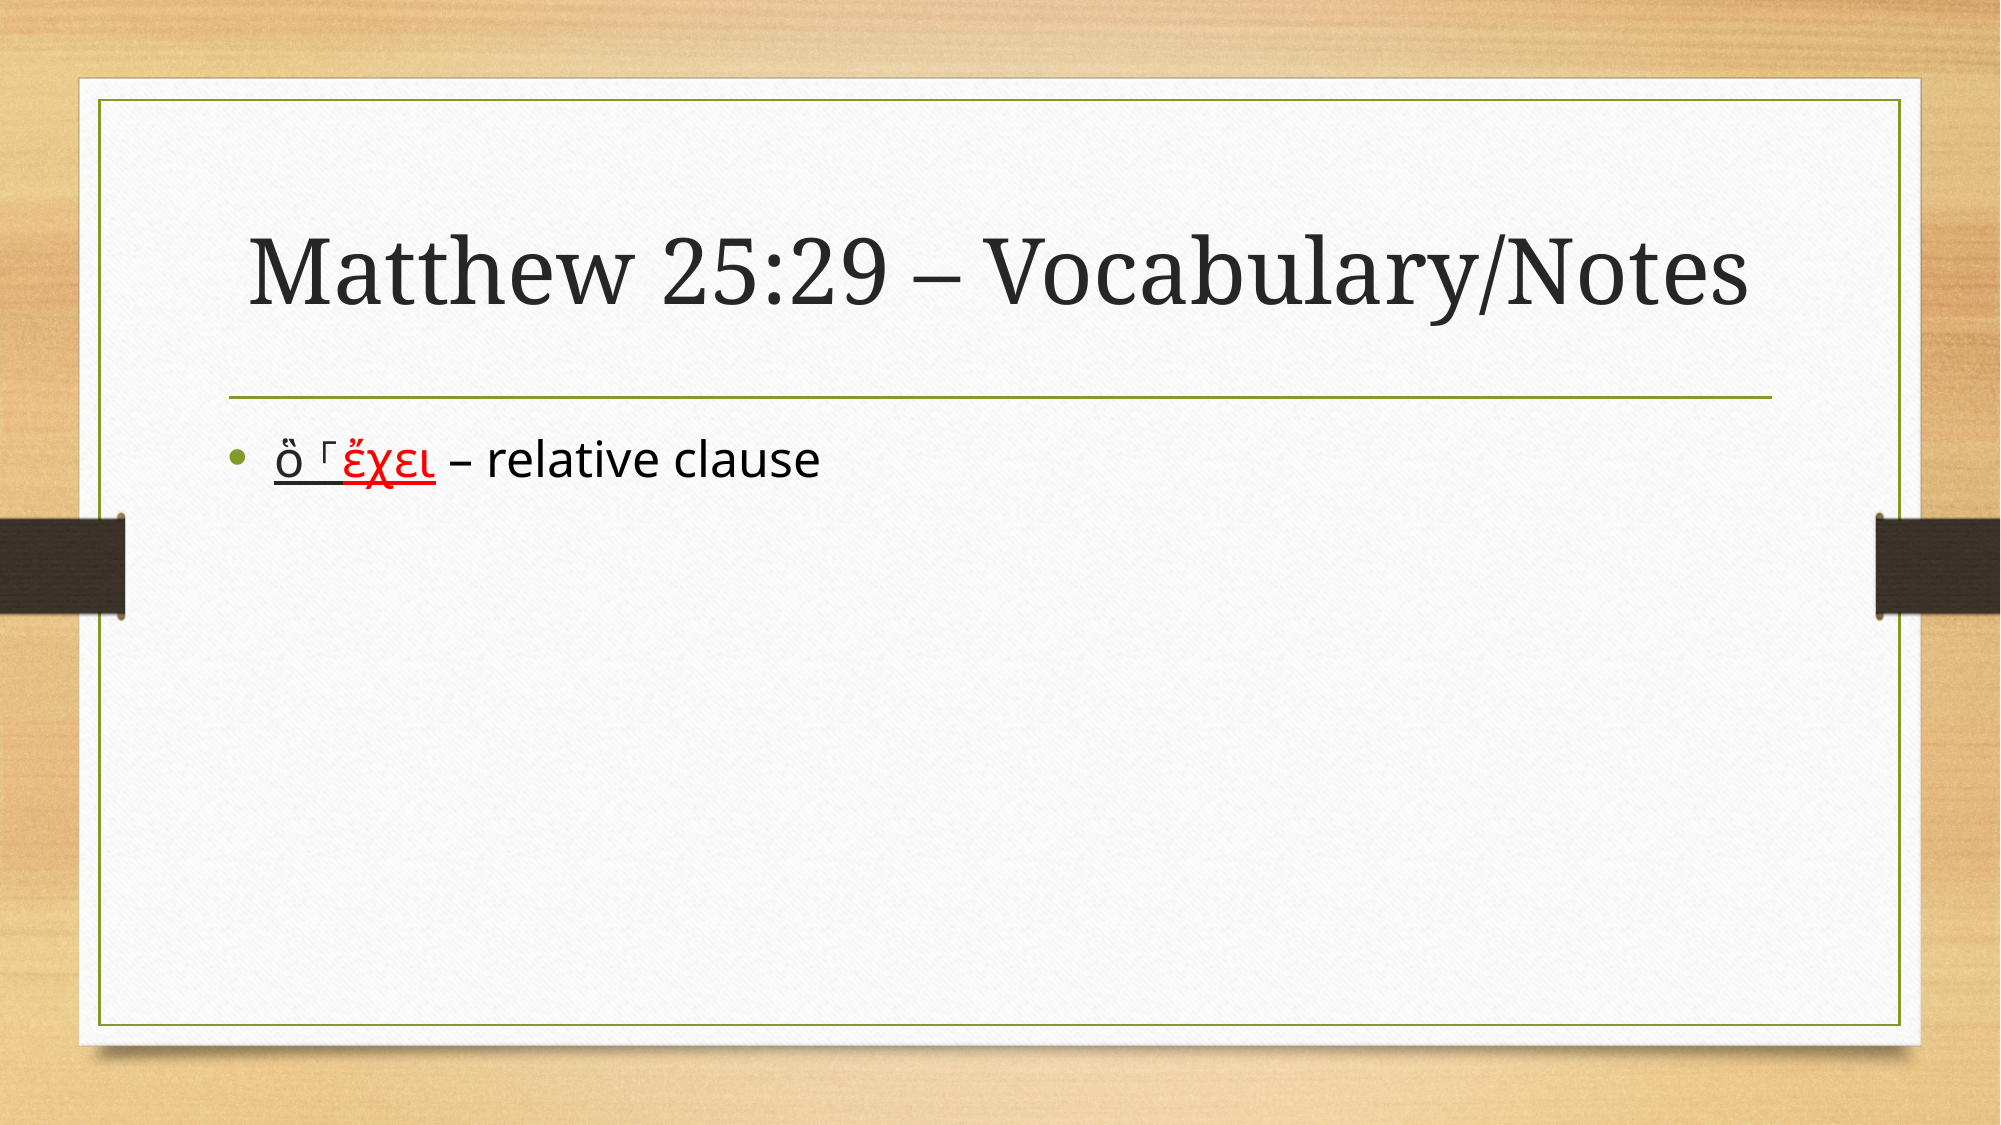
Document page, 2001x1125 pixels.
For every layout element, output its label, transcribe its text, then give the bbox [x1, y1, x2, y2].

list ὃ ⸀ἔχει – relative clause [212, 419, 1788, 964]
title Matthew 25:29 – Vocabulary/Notes [212, 161, 1788, 375]
picture [0, 0, 2001, 1125]
